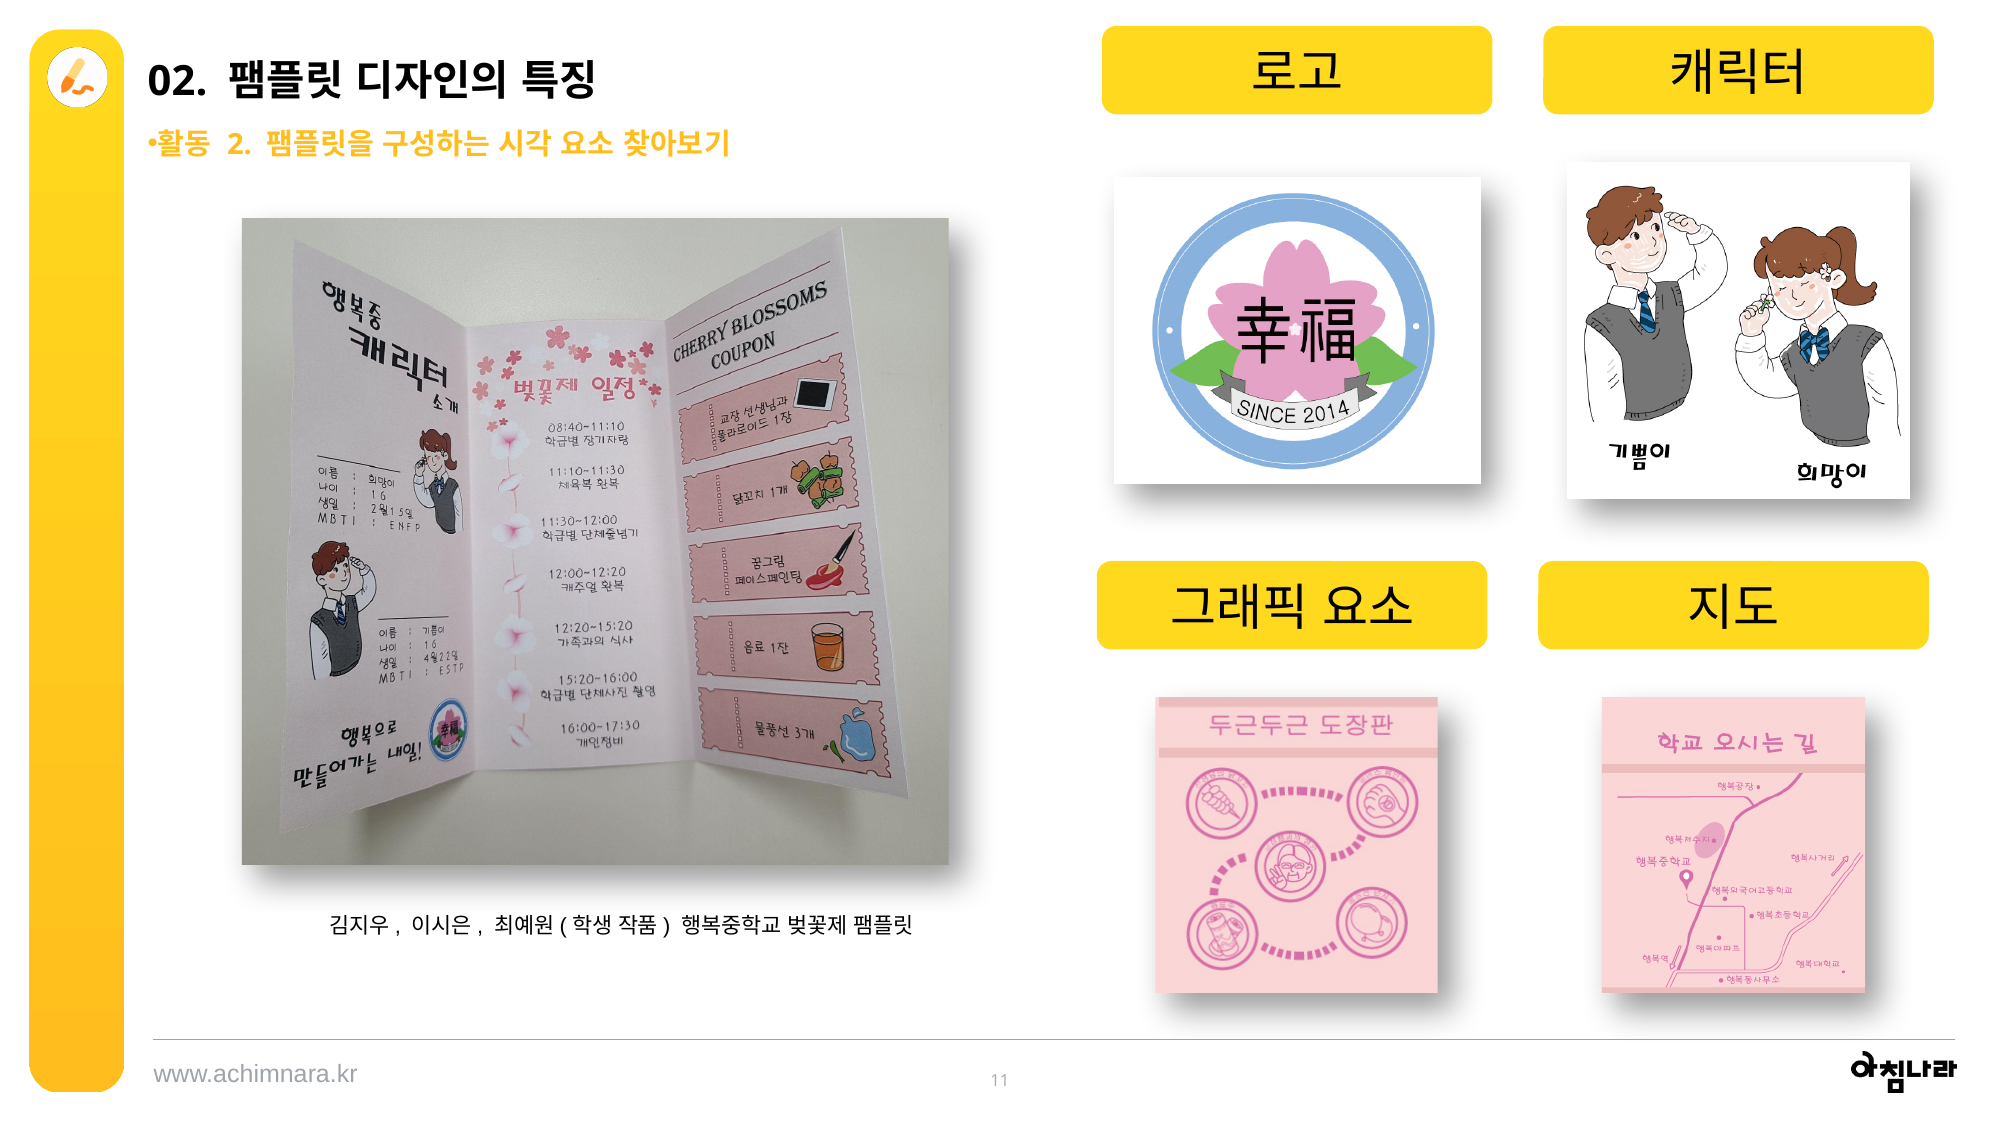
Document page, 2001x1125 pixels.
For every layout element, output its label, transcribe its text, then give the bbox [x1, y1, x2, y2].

picture [1155, 697, 1438, 994]
picture [1851, 1051, 1957, 1093]
text_box 캐릭터 [1543, 25, 1934, 115]
text_box 김지우, 이시은, 최예원(학생 작품) 행복중학교 벚꽃제 팸플릿 [314, 898, 970, 951]
text_box 그래픽 요소 [1096, 560, 1488, 650]
text_box 지도 [1538, 560, 1929, 650]
picture [47, 47, 107, 107]
picture [1601, 697, 1866, 994]
picture [1113, 177, 1481, 484]
text_box 로고 [1101, 25, 1493, 115]
slide_number 11 [774, 1068, 1225, 1095]
picture [1567, 162, 1910, 500]
picture [241, 218, 949, 865]
list 02. 팸플릿 디자인의 특징 [147, 59, 1101, 101]
list 활동 2. 팸플릿을 구성하는 시각 요소 찾아보기 [147, 118, 1329, 160]
